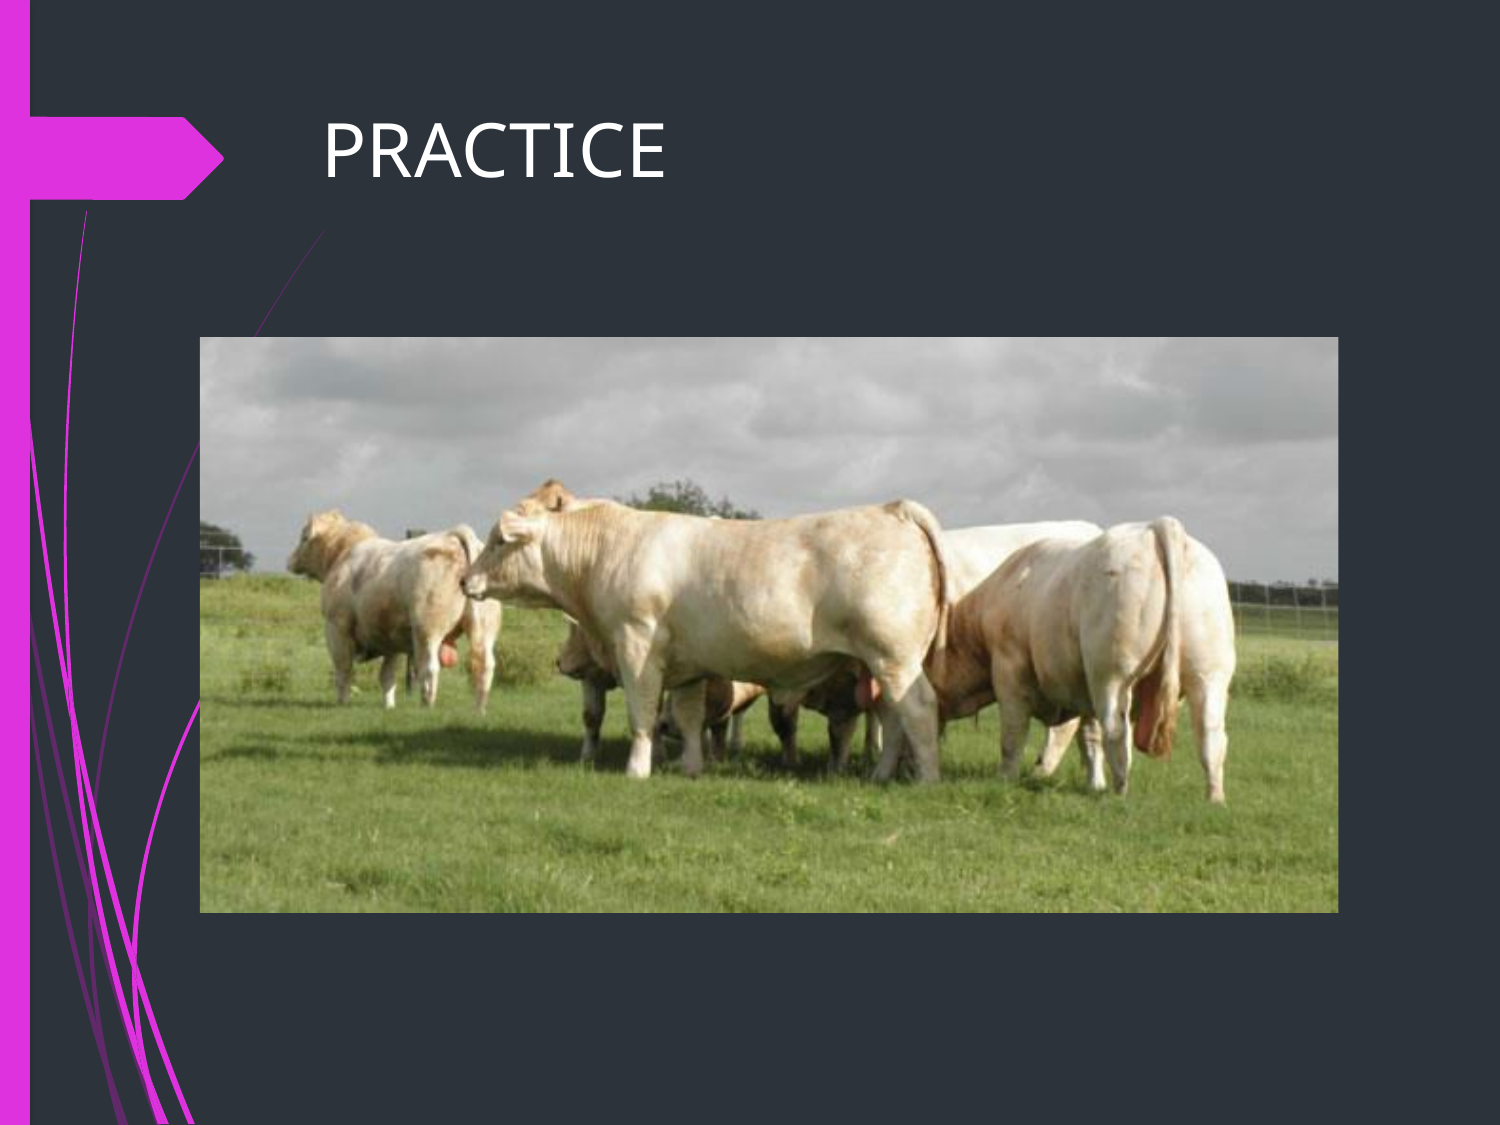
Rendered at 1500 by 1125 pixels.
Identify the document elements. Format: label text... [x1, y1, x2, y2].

text_box [199, 337, 1339, 913]
title PRACTICE [319, 102, 1400, 291]
